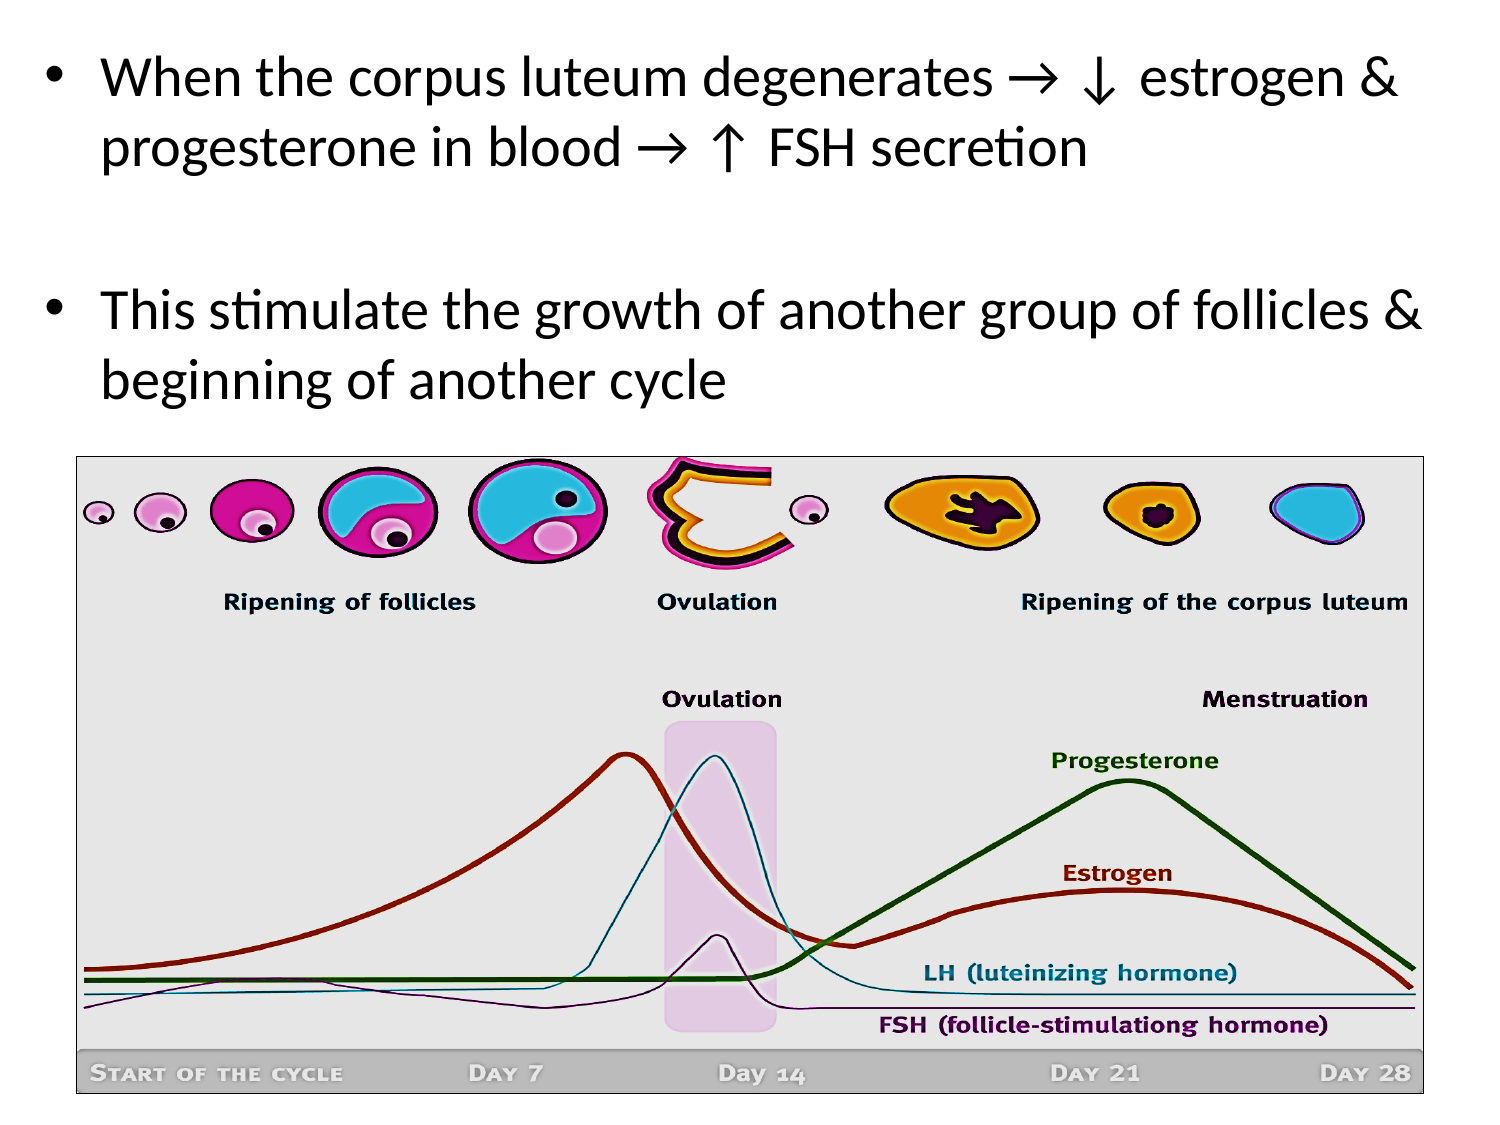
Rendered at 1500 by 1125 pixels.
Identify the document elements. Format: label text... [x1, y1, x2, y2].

picture [76, 455, 1424, 1095]
list When the corpus luteum degenerates → ↓ estrogen & progesterone in blood → ↑ FSH secretion This stimulate the growth of another group of follicles & beginning of another cycle [29, 30, 1465, 1005]
